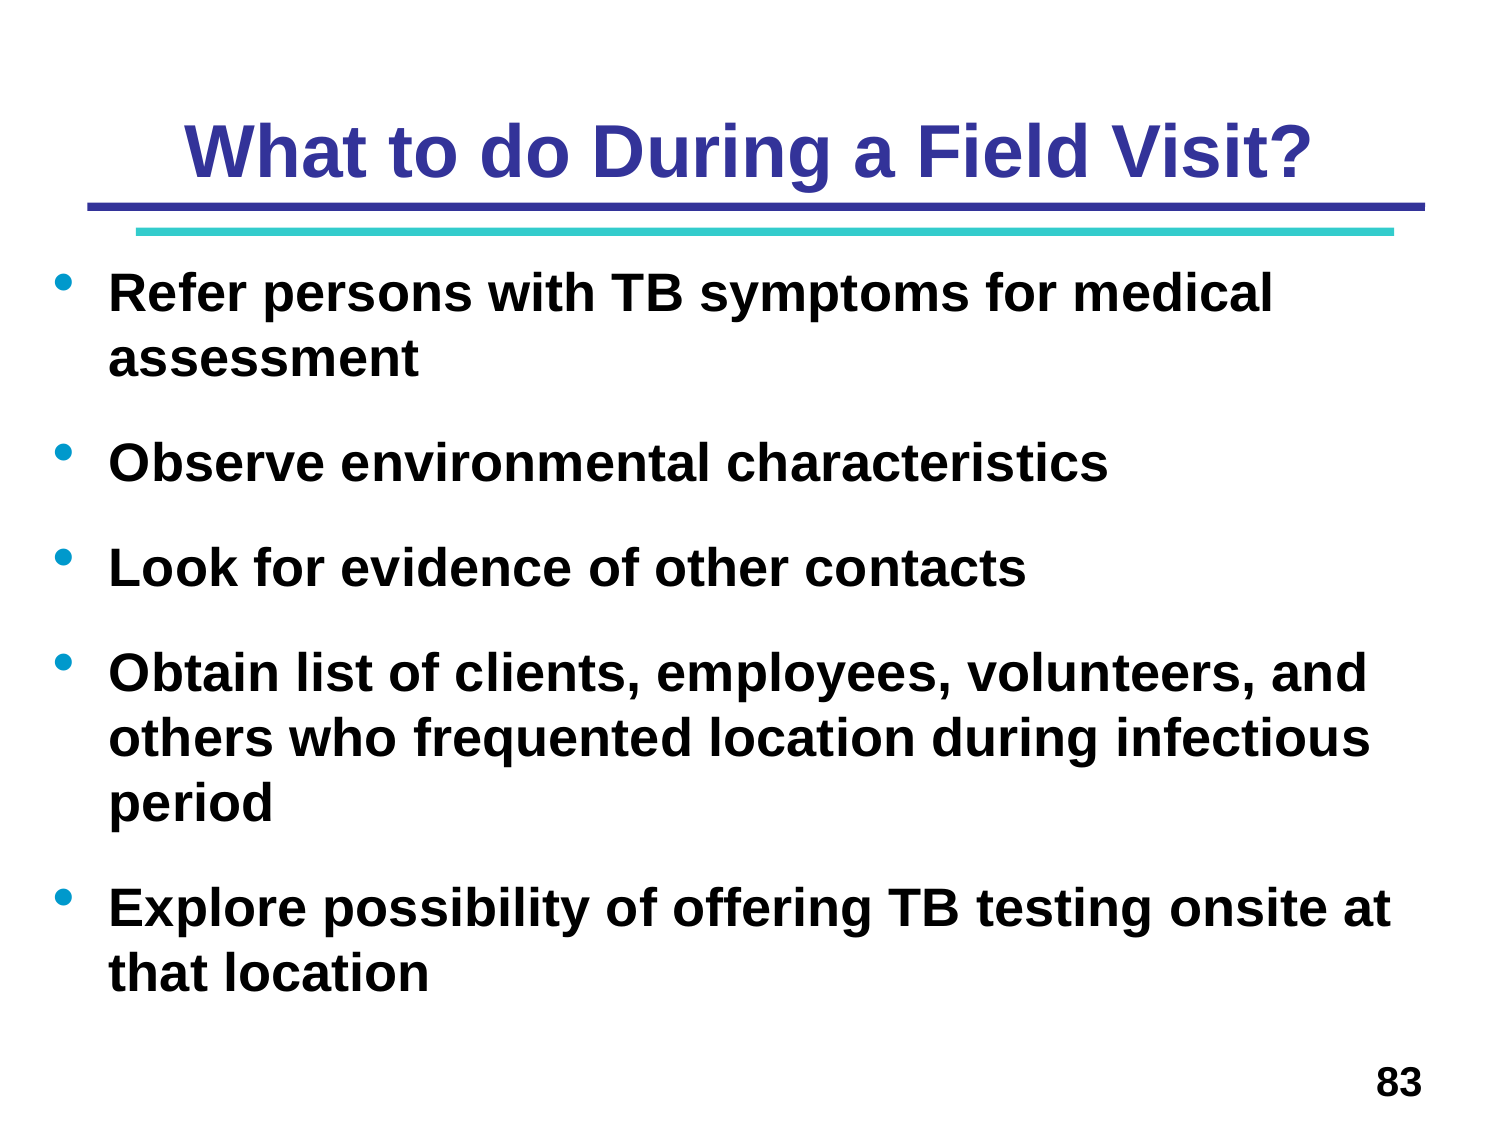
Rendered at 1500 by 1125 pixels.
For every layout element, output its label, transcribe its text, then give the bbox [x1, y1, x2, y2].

title What to do During a Field Visit? [112, 12, 1388, 201]
slide_number 83 [587, 1046, 1438, 1125]
list Refer persons with TB symptoms for medical assessment Observe environmental characteristics Look for evidence of other contacts Obtain list of clients, employees, volunteers, and others who frequented location during infectious period Explore possibility of offering TB testing onsite at that location [37, 249, 1500, 1051]
